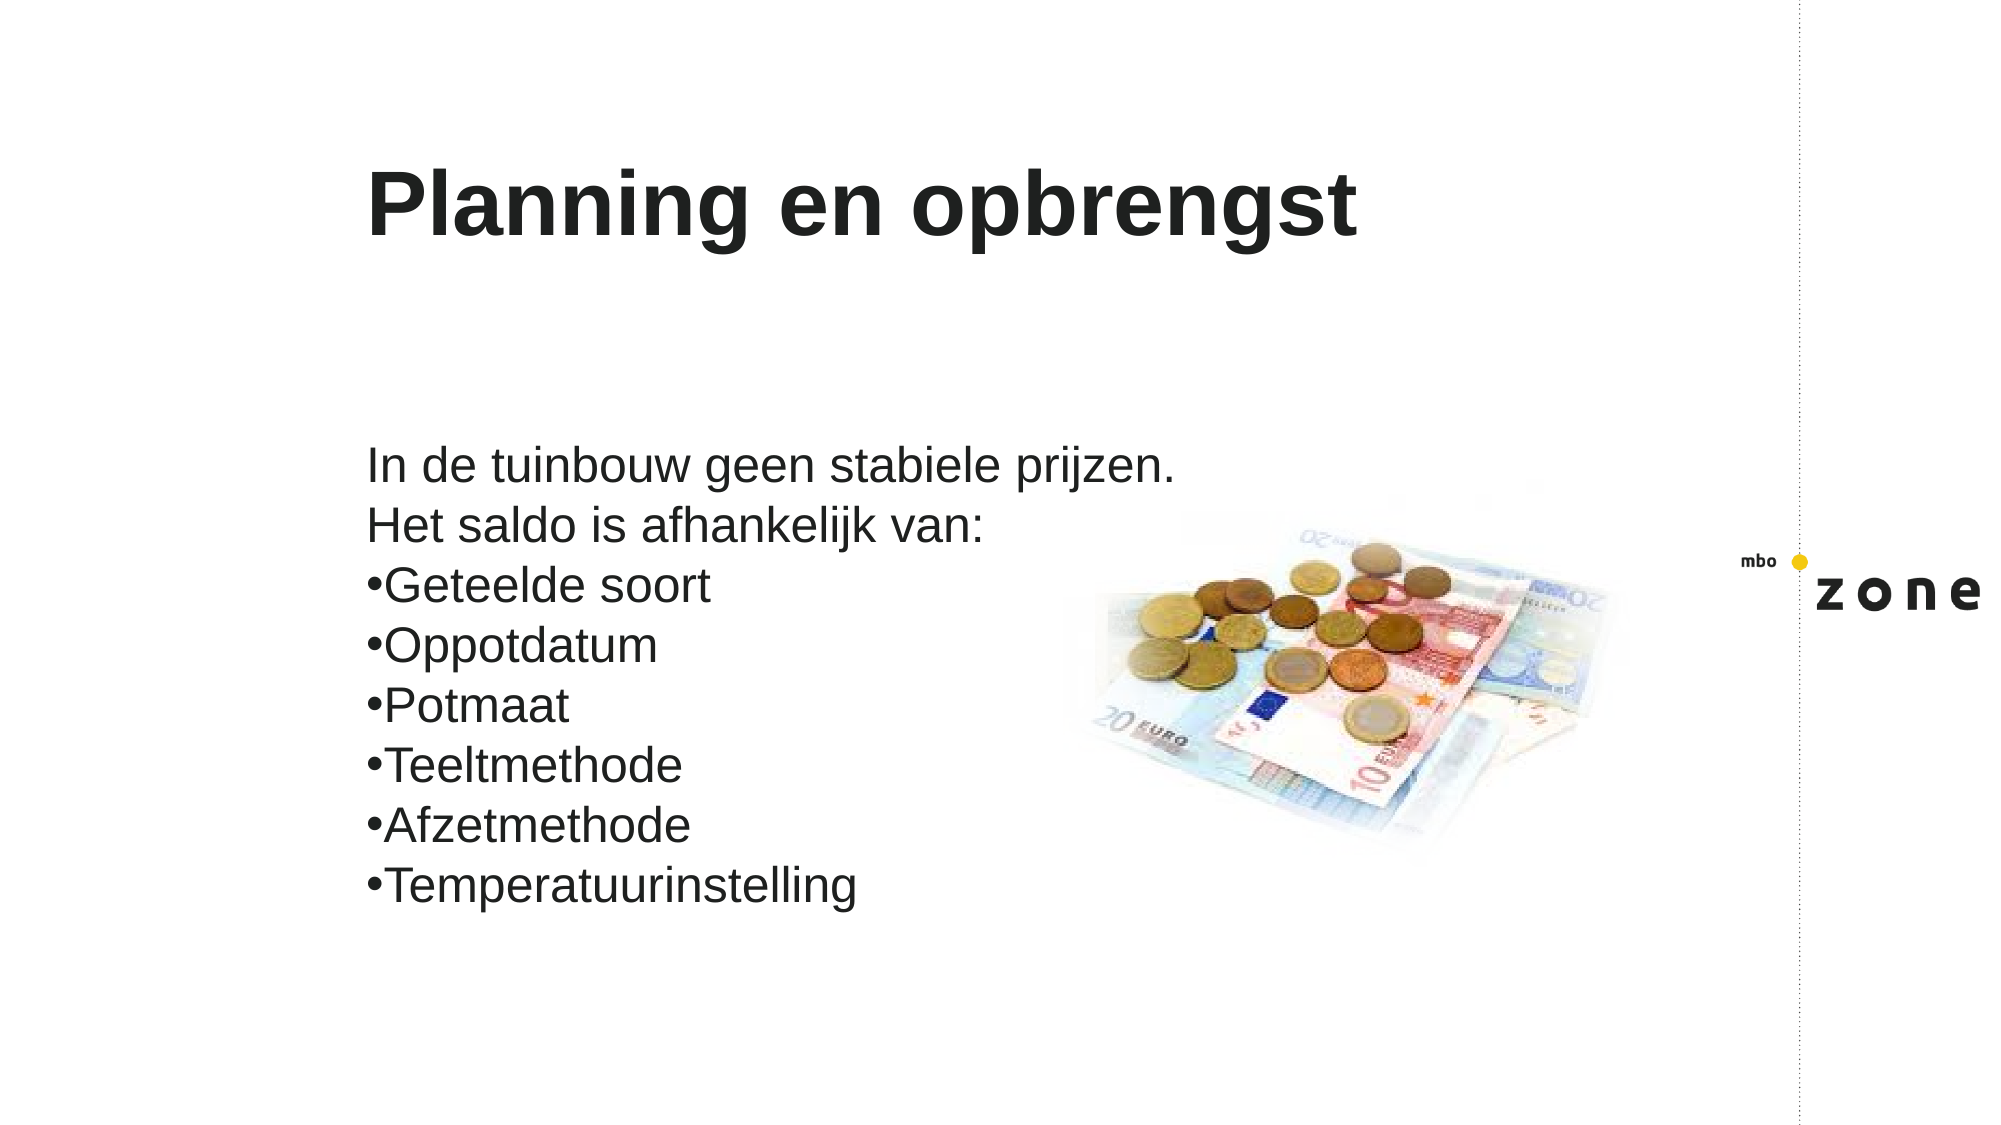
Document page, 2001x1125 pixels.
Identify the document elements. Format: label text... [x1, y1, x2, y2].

picture [1060, 0, 2001, 1125]
list In de tuinbouw geen stabiele prijzen. Het saldo is afhankelijk van: Geteelde soort Oppotdatum Potmaat Teeltmethode Afzetmethode Temperatuurinstelling [366, 432, 1488, 1021]
title Planning en opbrengst [366, 156, 1634, 352]
